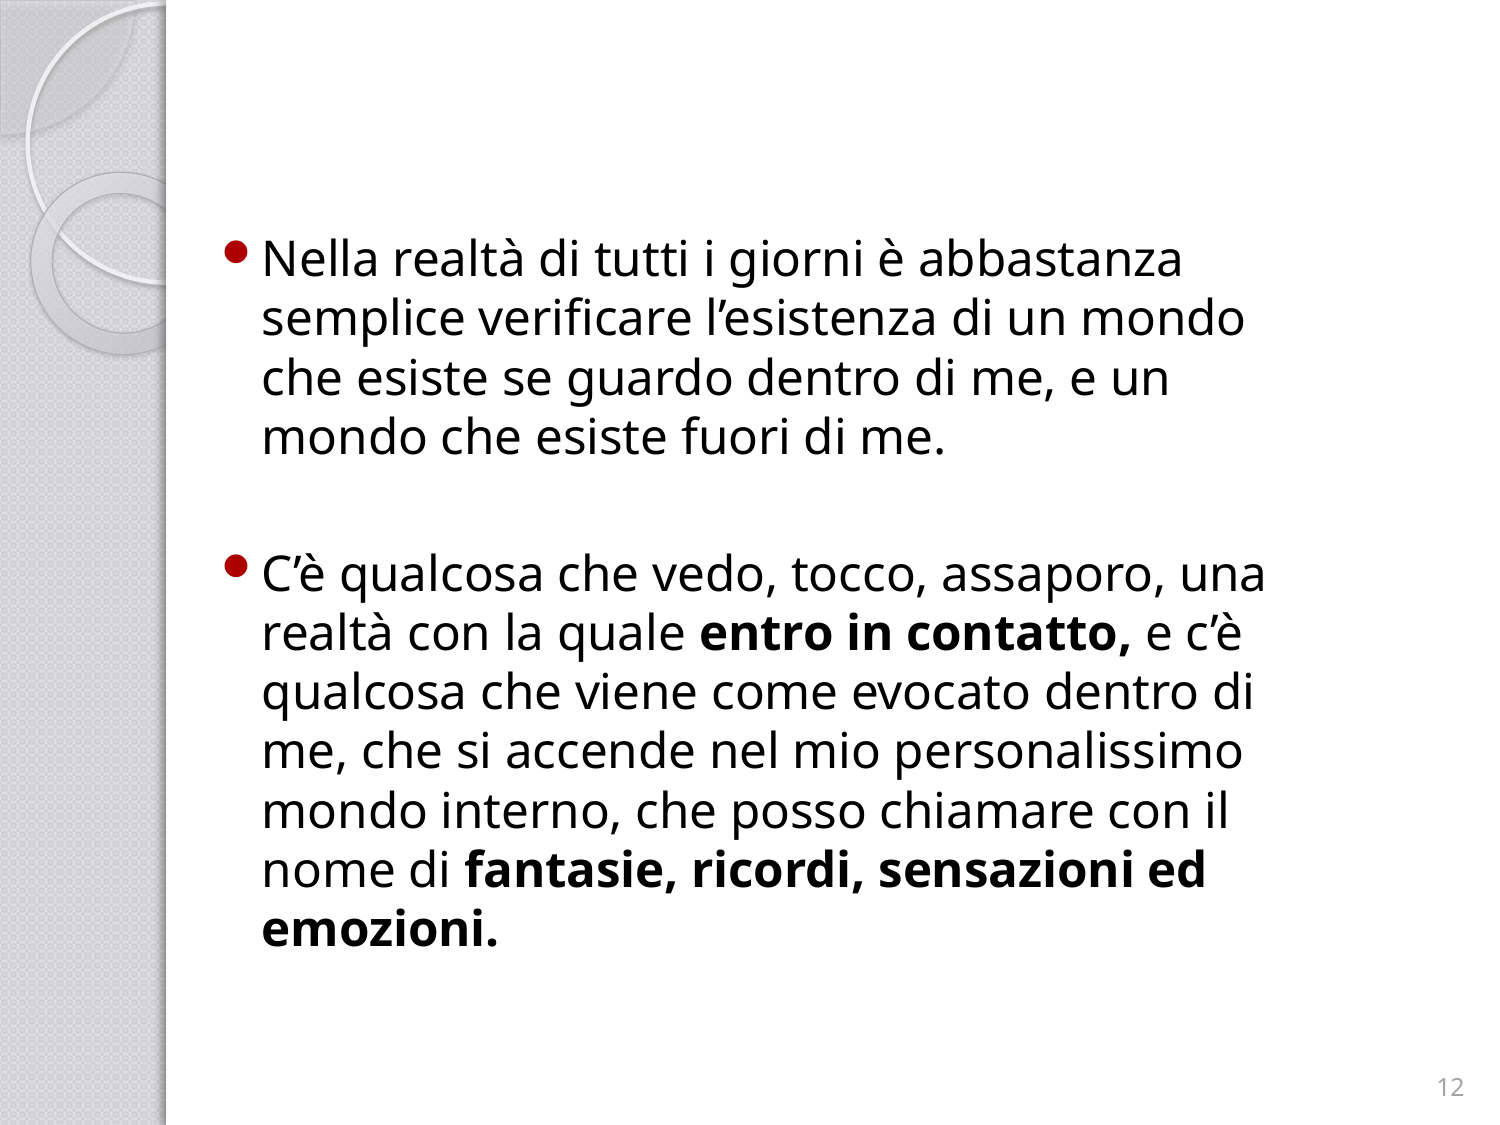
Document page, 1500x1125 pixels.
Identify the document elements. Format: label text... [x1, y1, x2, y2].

list Nella realtà di tutti i giorni è abbastanza semplice verificare l’esistenza di un mondo che esiste se guardo dentro di me, e un mondo che esiste fuori di me. C’è qualcosa che vedo, tocco, assaporo, una realtà con la quale entro in contatto, e c’è qualcosa che viene come evocato dentro di me, che si accende nel mio personalissimo mondo interno, che posso chiamare con il nome di fantasie, ricordi, sensazioni ed emozioni. [194, 219, 1341, 965]
slide_number 12 [1413, 1034, 1488, 1113]
